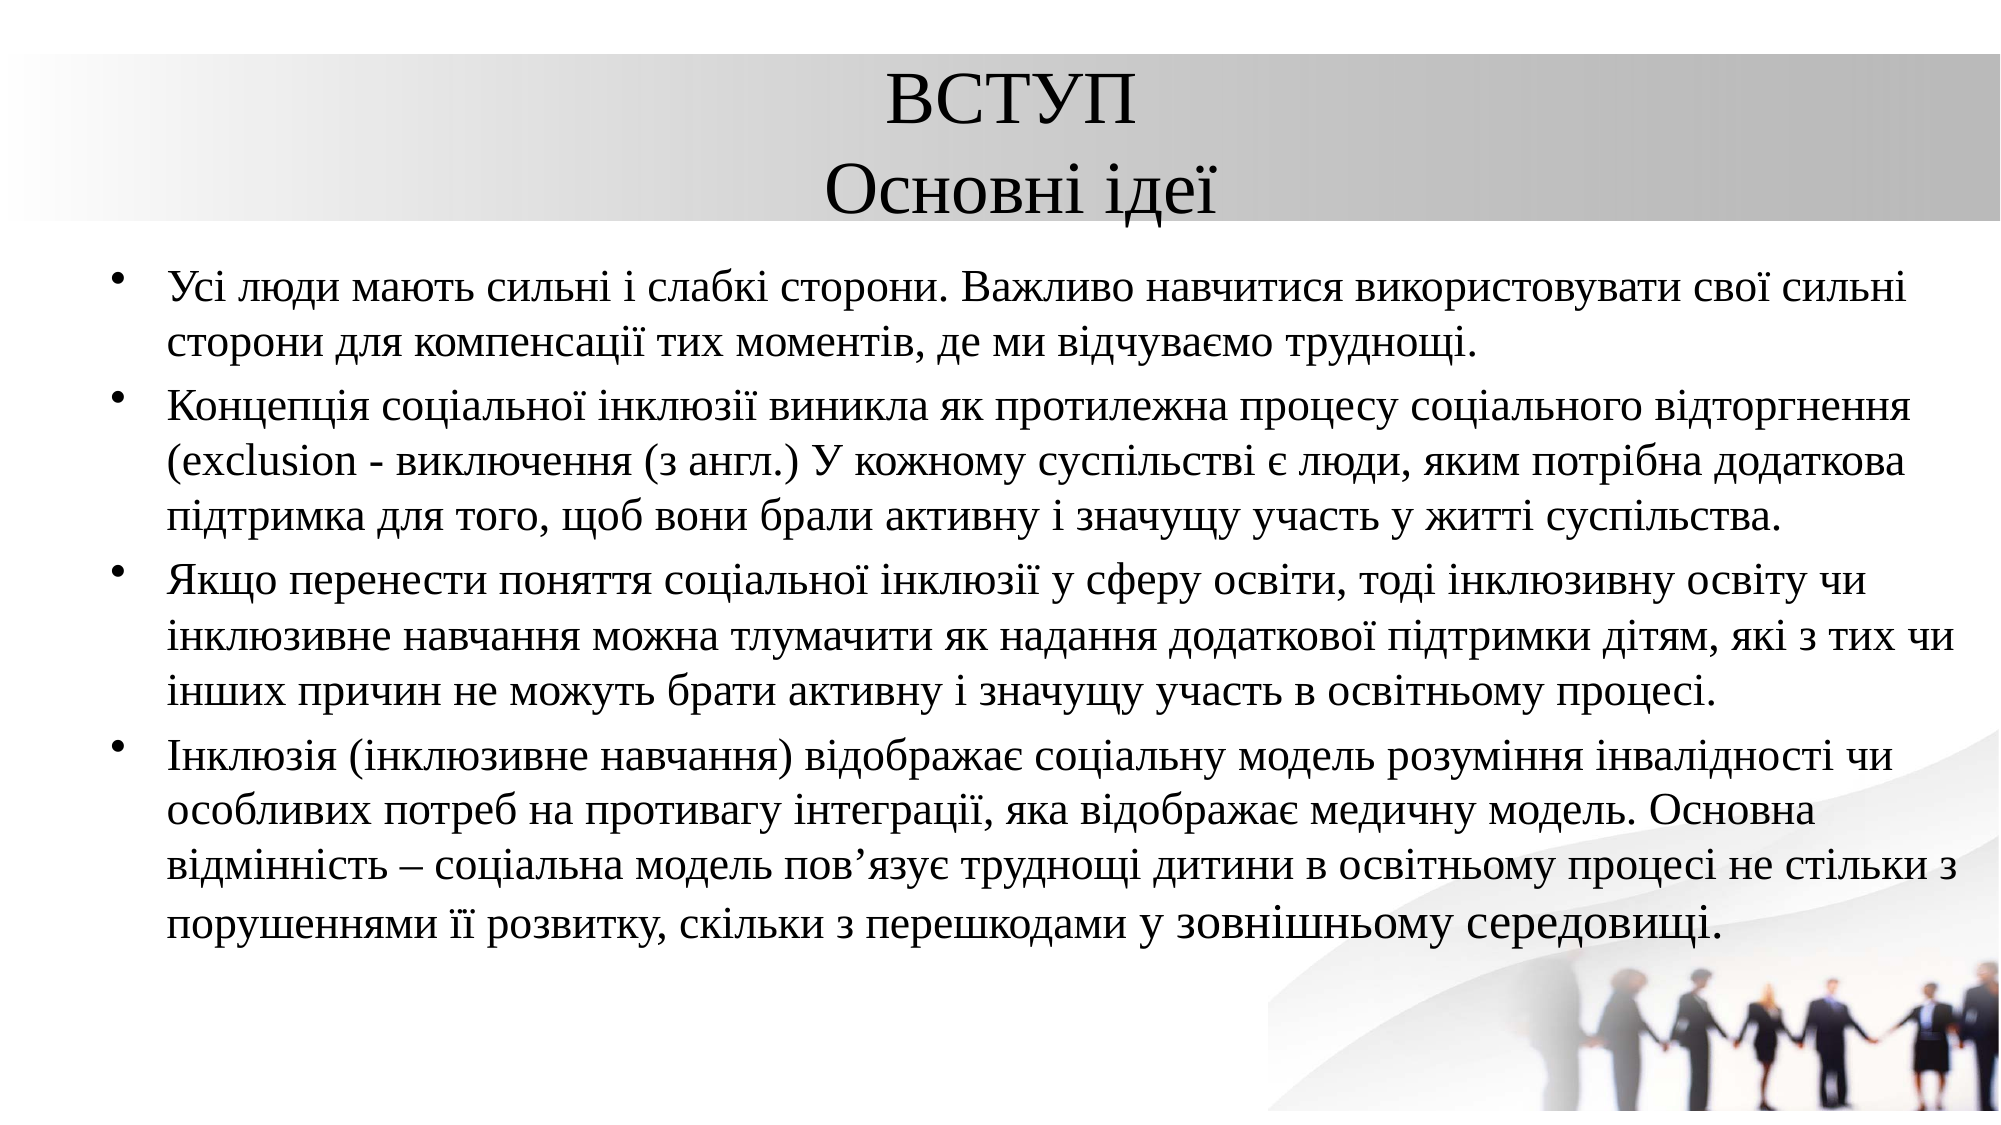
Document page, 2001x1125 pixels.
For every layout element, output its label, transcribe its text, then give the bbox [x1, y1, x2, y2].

list Усі люди мають сильні і слабкі сторони. Важливо навчитися використовувати свої сильні сторони для компенсації тих моментів, де ми відчуваємо труднощі. Концепція соціальної інклюзії виникла як протилежна процесу соціального відторгнення (exclusion - виключення (з англ.) У кожному суспільстві є люди, яким потрібна додаткова підтримка для того, щоб вони брали активну і значущу участь у житті суспільства. Якщо перенести поняття соціальної інклюзії у сферу освіти, тоді інклюзивну освіту чи інклюзивне навчання можна тлумачити як надання додаткової підтримки дітям, які з тих чи інших причин не можуть брати активну і значущу участь в освітньому процесі. Інклюзія (інклюзивне навчання) відображає соціальну модель розуміння інвалідності чи особливих потреб на противагу інтеграції, яка відображає медичну модель. Основна відмінність – соціальна модель пов’язує труднощі дитини в освітньому процесі не стільки з порушеннями її розвитку, скільки з перешкодами у зовнішньому середовищі. [95, 248, 1987, 1076]
picture [1268, 728, 1999, 1111]
title ВСТУП Основні ідеї [179, 59, 1863, 217]
